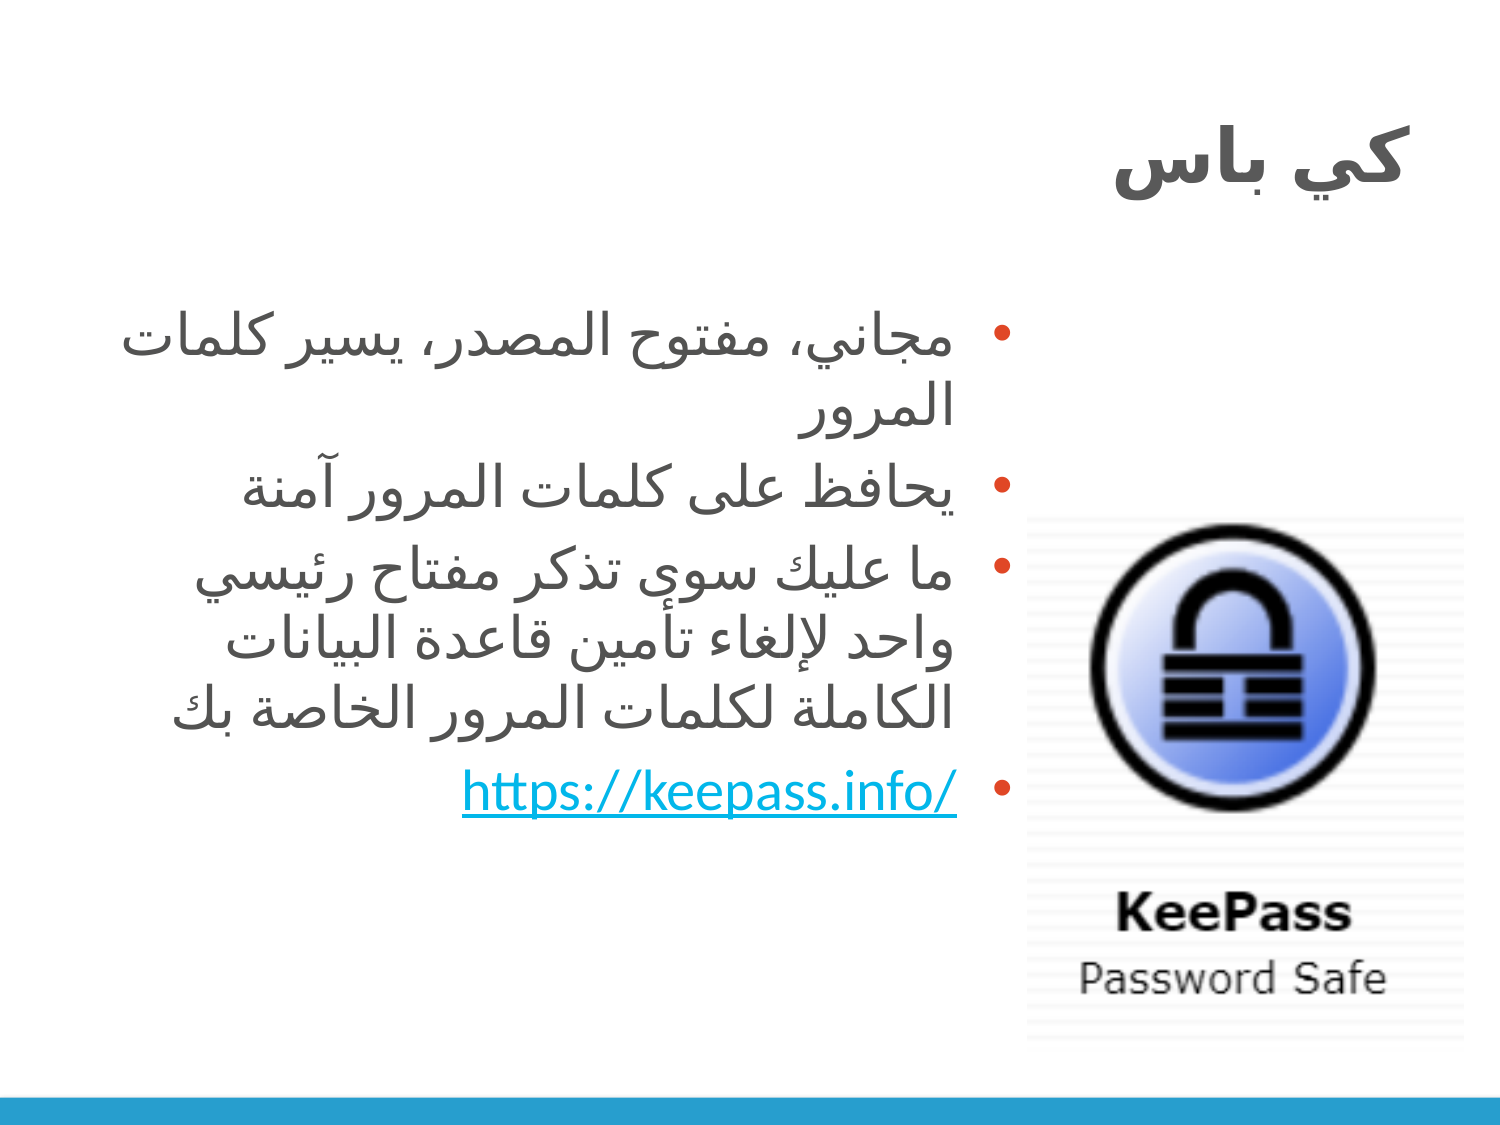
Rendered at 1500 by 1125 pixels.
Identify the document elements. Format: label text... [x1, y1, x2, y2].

picture [1027, 508, 1465, 1053]
title كي باس [76, 73, 1425, 233]
list مجاني، مفتوح المصدر، يسير كلمات المرور يحافظ على كلمات المرور آمنة ما عليك سوى تذكر مفتاح رئيسي واحد لإلغاء تأمين قاعدة البيانات الكاملة لكلمات المرور الخاصة بك https://keepass.info/ [76, 290, 1028, 976]
